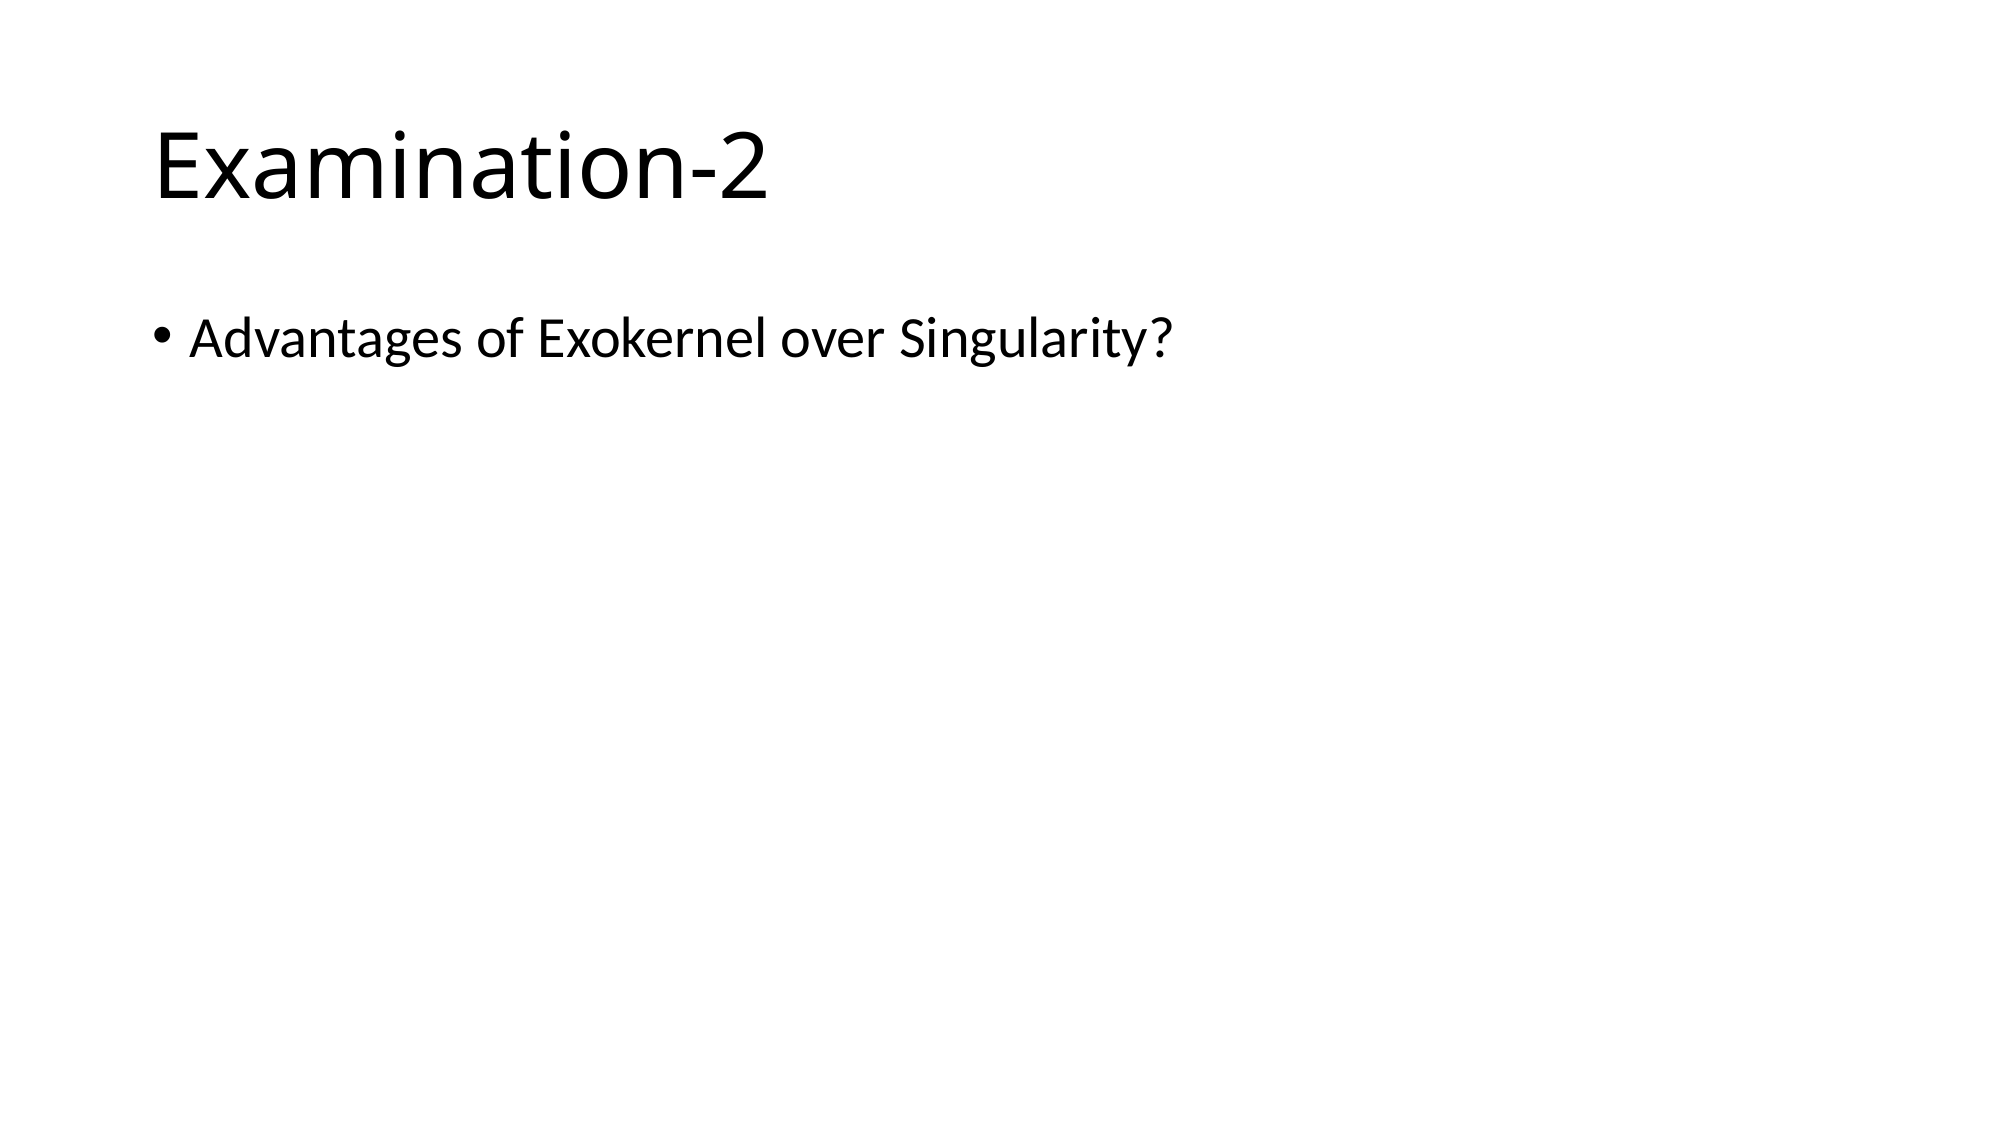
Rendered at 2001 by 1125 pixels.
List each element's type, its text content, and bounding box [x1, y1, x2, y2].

title Examination-2 [137, 59, 1863, 278]
list Advantages of Exokernel over Singularity? [137, 299, 1863, 1014]
